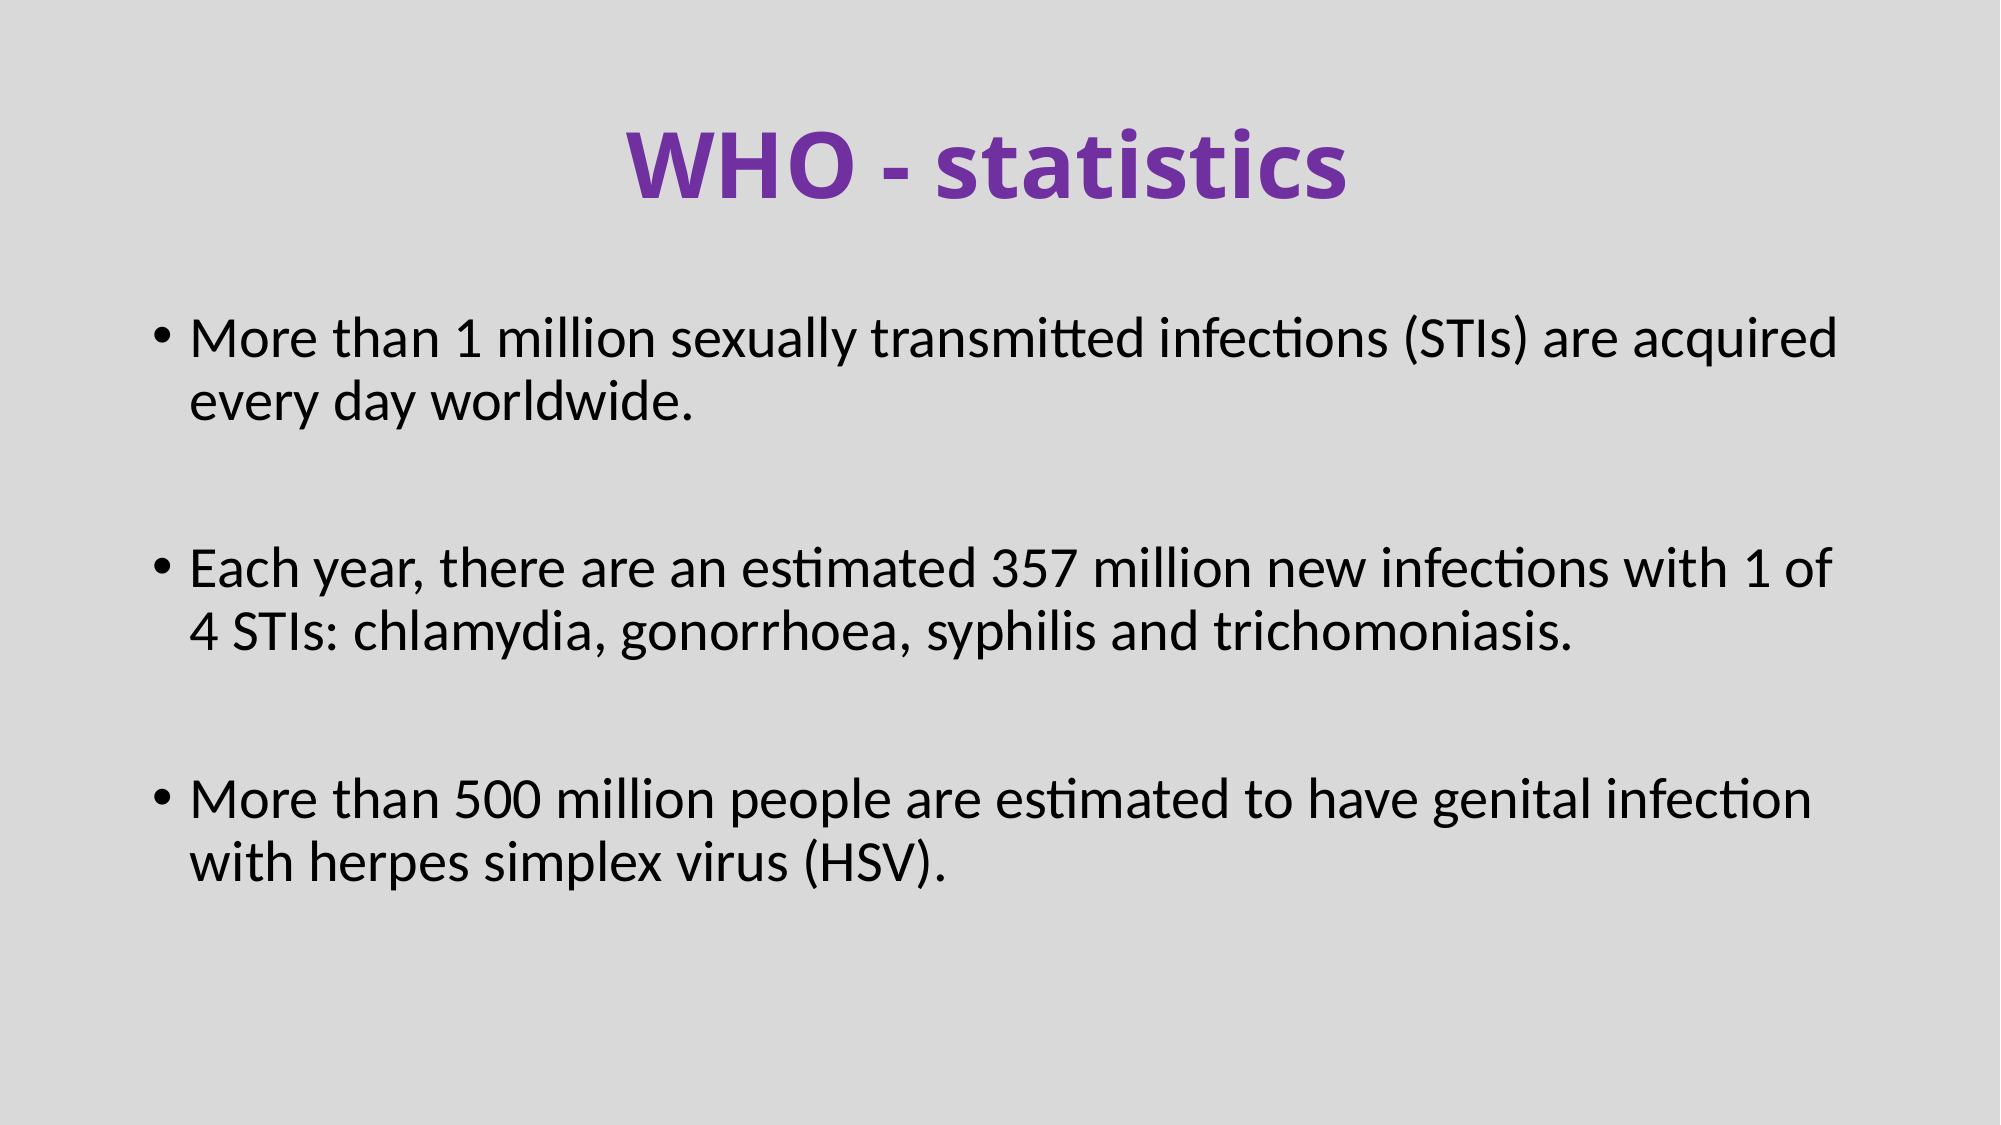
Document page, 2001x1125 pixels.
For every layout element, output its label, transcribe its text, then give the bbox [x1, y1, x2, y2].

list More than 1 million sexually transmitted infections (STIs) are acquired every day worldwide. Each year, there are an estimated 357 million new infections with 1 of 4 STIs: chlamydia, gonorrhoea, syphilis and trichomoniasis. More than 500 million people are estimated to have genital infection with herpes simplex virus (HSV). [137, 299, 1863, 1014]
title WHO - statistics [137, 59, 1863, 278]
